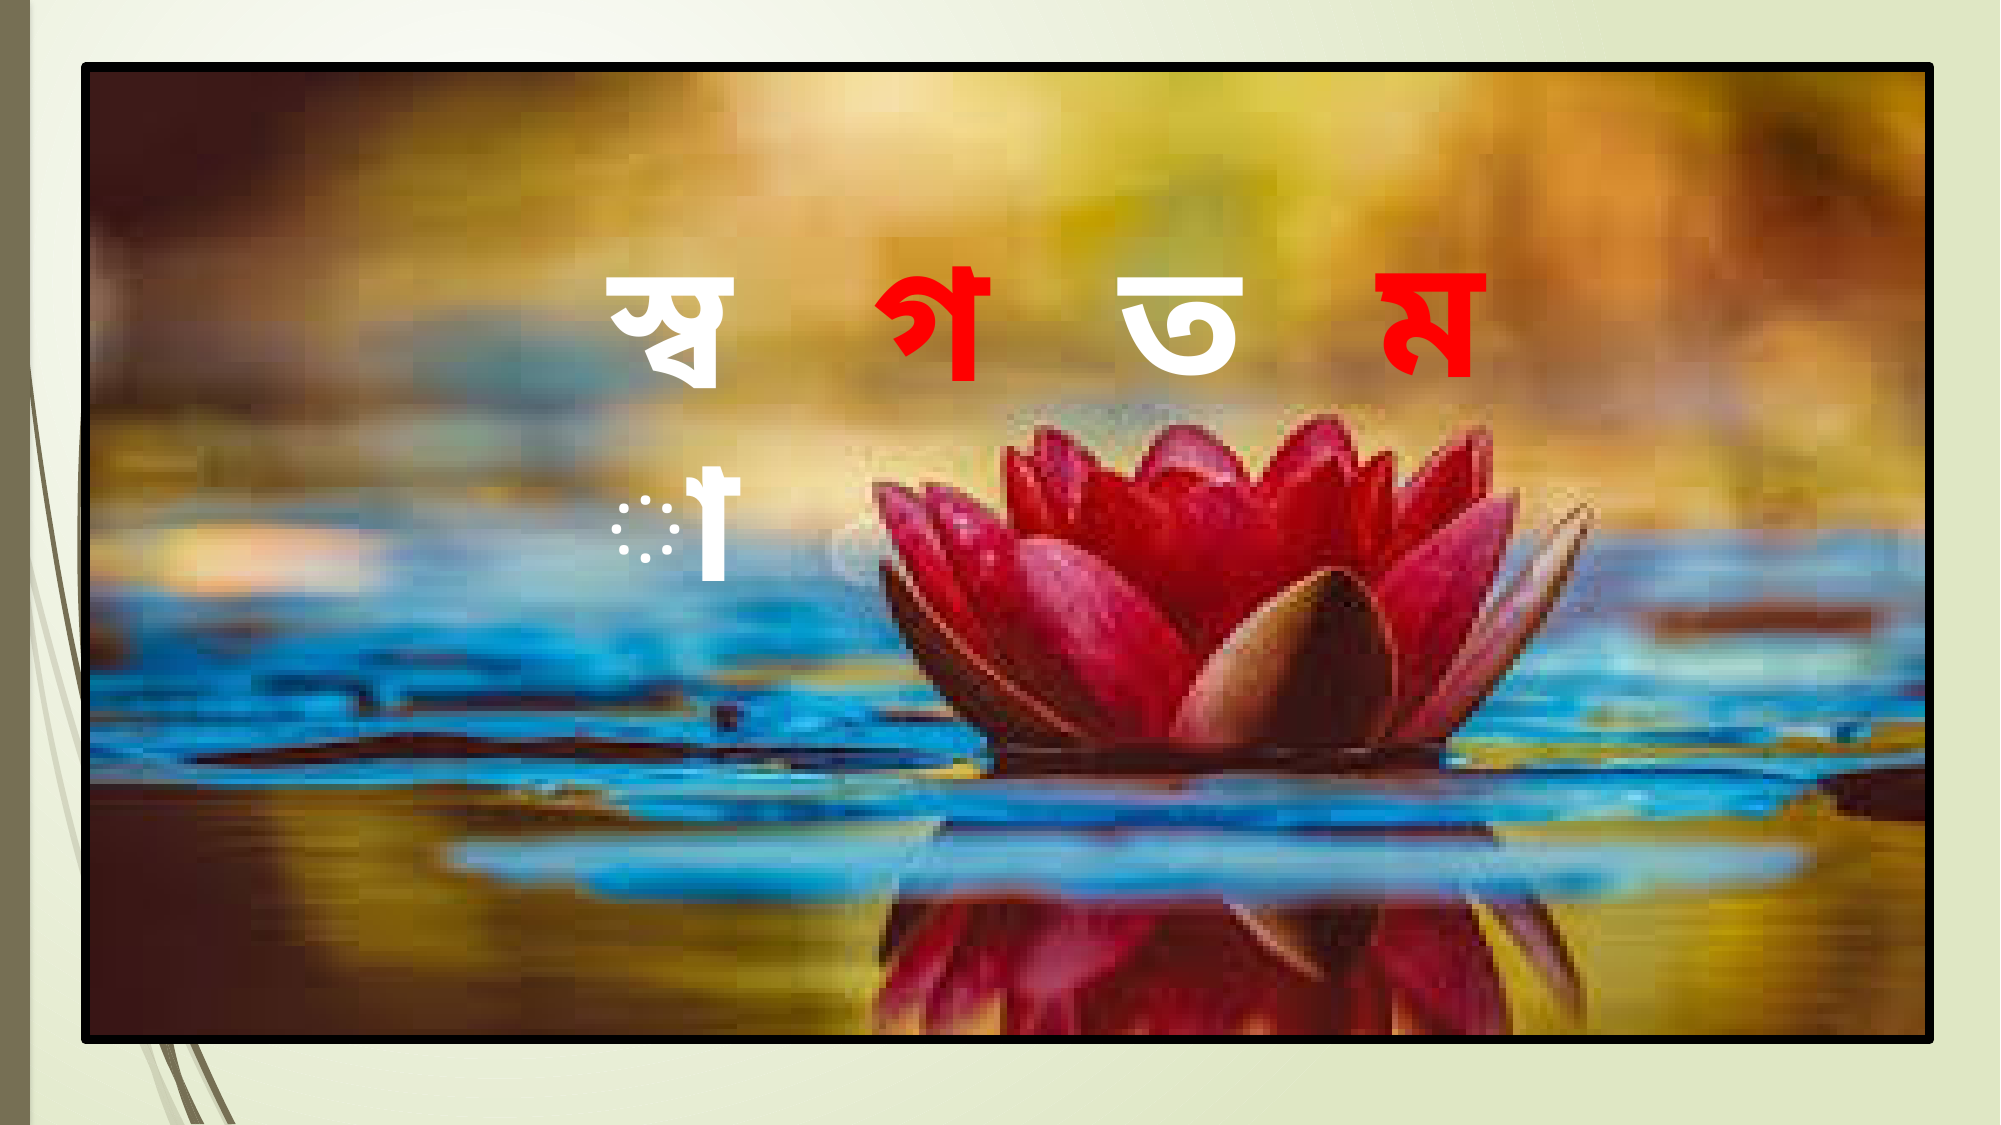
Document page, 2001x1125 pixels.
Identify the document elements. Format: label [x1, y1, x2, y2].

picture [90, 71, 1926, 1035]
